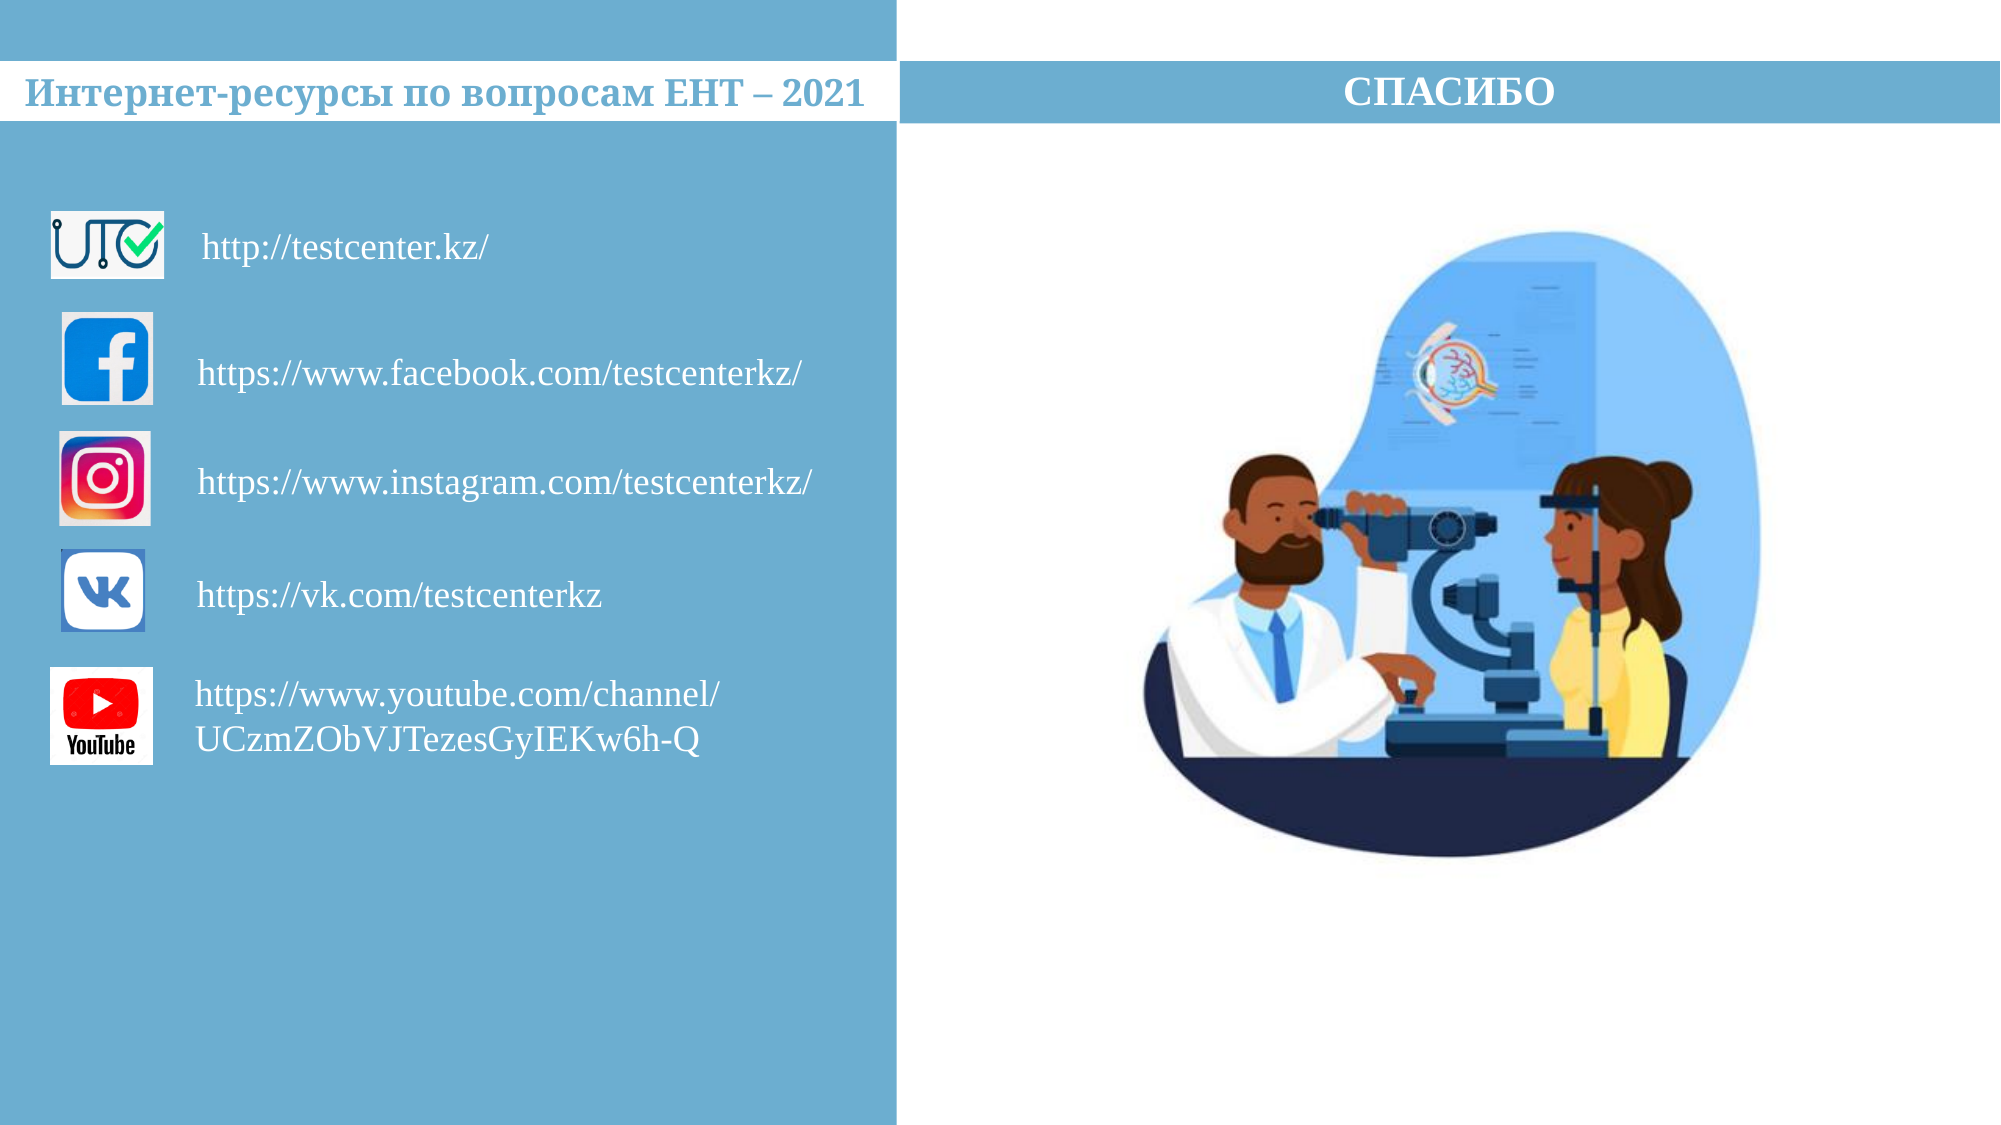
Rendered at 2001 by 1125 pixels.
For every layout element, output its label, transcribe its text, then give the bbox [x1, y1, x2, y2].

text_box http://testcenter.kz/ [187, 214, 505, 275]
title СПАСИБО [899, 61, 2000, 124]
text_box https://vk.com/testcenterkz [182, 562, 619, 623]
picture [59, 431, 151, 526]
picture [49, 667, 153, 765]
picture [61, 549, 146, 632]
text_box https://www.facebook.com/testcenterkz/ [182, 340, 819, 401]
picture [61, 312, 154, 405]
text_box https://www.instagram.com/testcenterkz/ [182, 449, 839, 510]
text_box [0, 0, 898, 61]
text_box Интернет-ресурсы по вопросам ЕНТ – 2021 [0, 61, 900, 121]
text_box https://www.youtube.com/channel/UCzmZObVJTezesGyIEKw6h-Q [180, 661, 784, 812]
picture [898, 0, 2001, 1125]
text_box [0, 121, 898, 1125]
picture [50, 211, 165, 279]
